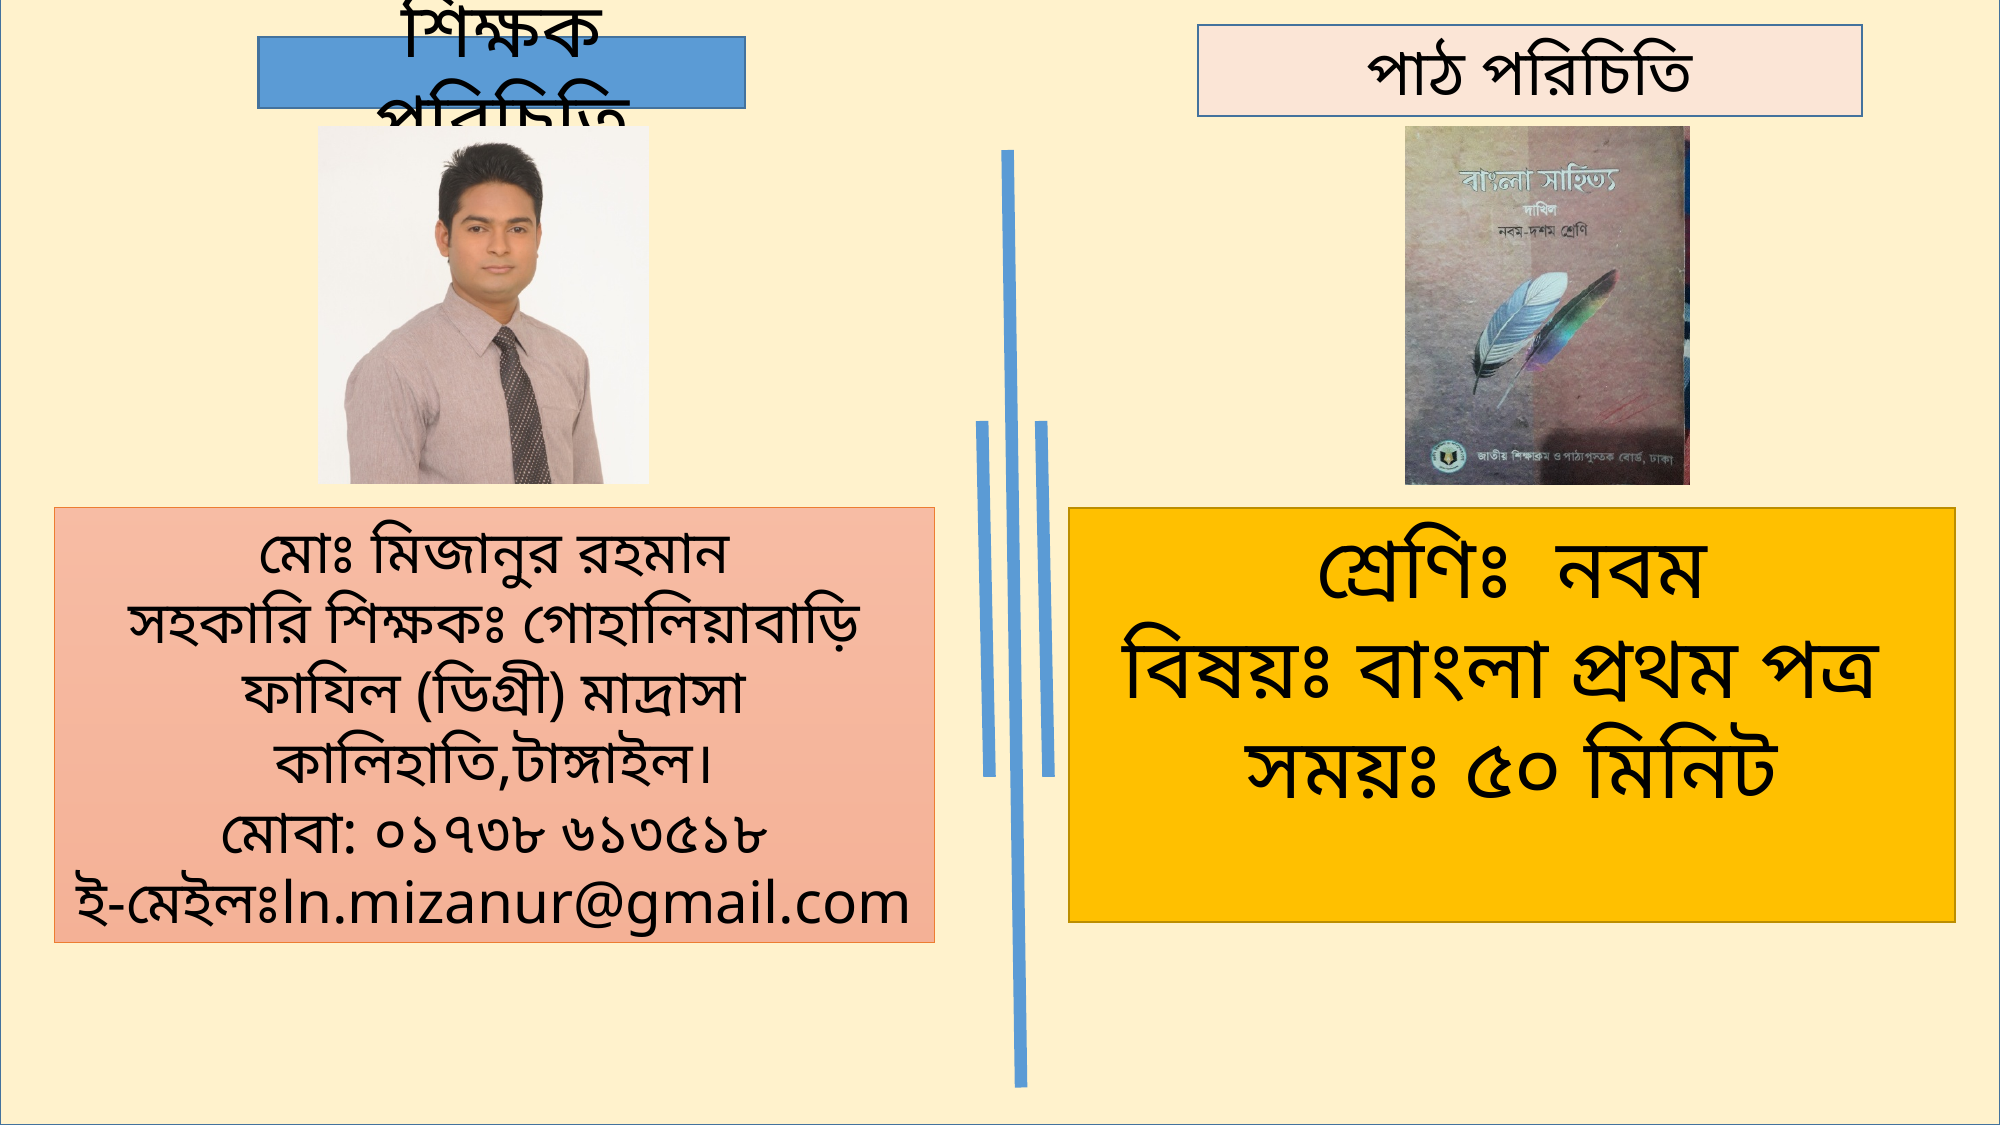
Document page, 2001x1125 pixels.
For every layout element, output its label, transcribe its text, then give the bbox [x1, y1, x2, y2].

picture [1405, 126, 1691, 485]
text_box শিক্ষক পরিচিতি [257, 36, 746, 109]
picture [318, 126, 649, 484]
text_box [0, 0, 2000, 1125]
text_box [982, 420, 990, 777]
text_box মোঃ মিজানুর রহমান সহকারি শিক্ষকঃ গোহালিয়াবাড়ি ফাযিল (ডিগ্রী) মাদ্রাসা কালিহাতি,টাঙ্গাইল। মোবা: ০১৭৩৮ ৬১৩৫১৮ ই-মেইলঃln.mizanur@gmail.com [54, 507, 935, 943]
text_box শ্রেণিঃ নবম বিষয়ঃ বাংলা প্রথম পত্র সময়ঃ ৫০ মিনিট [1068, 507, 1956, 923]
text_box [1041, 420, 1049, 777]
text_box পাঠ পরিচিতি [1197, 24, 1863, 117]
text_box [1007, 149, 1021, 1088]
